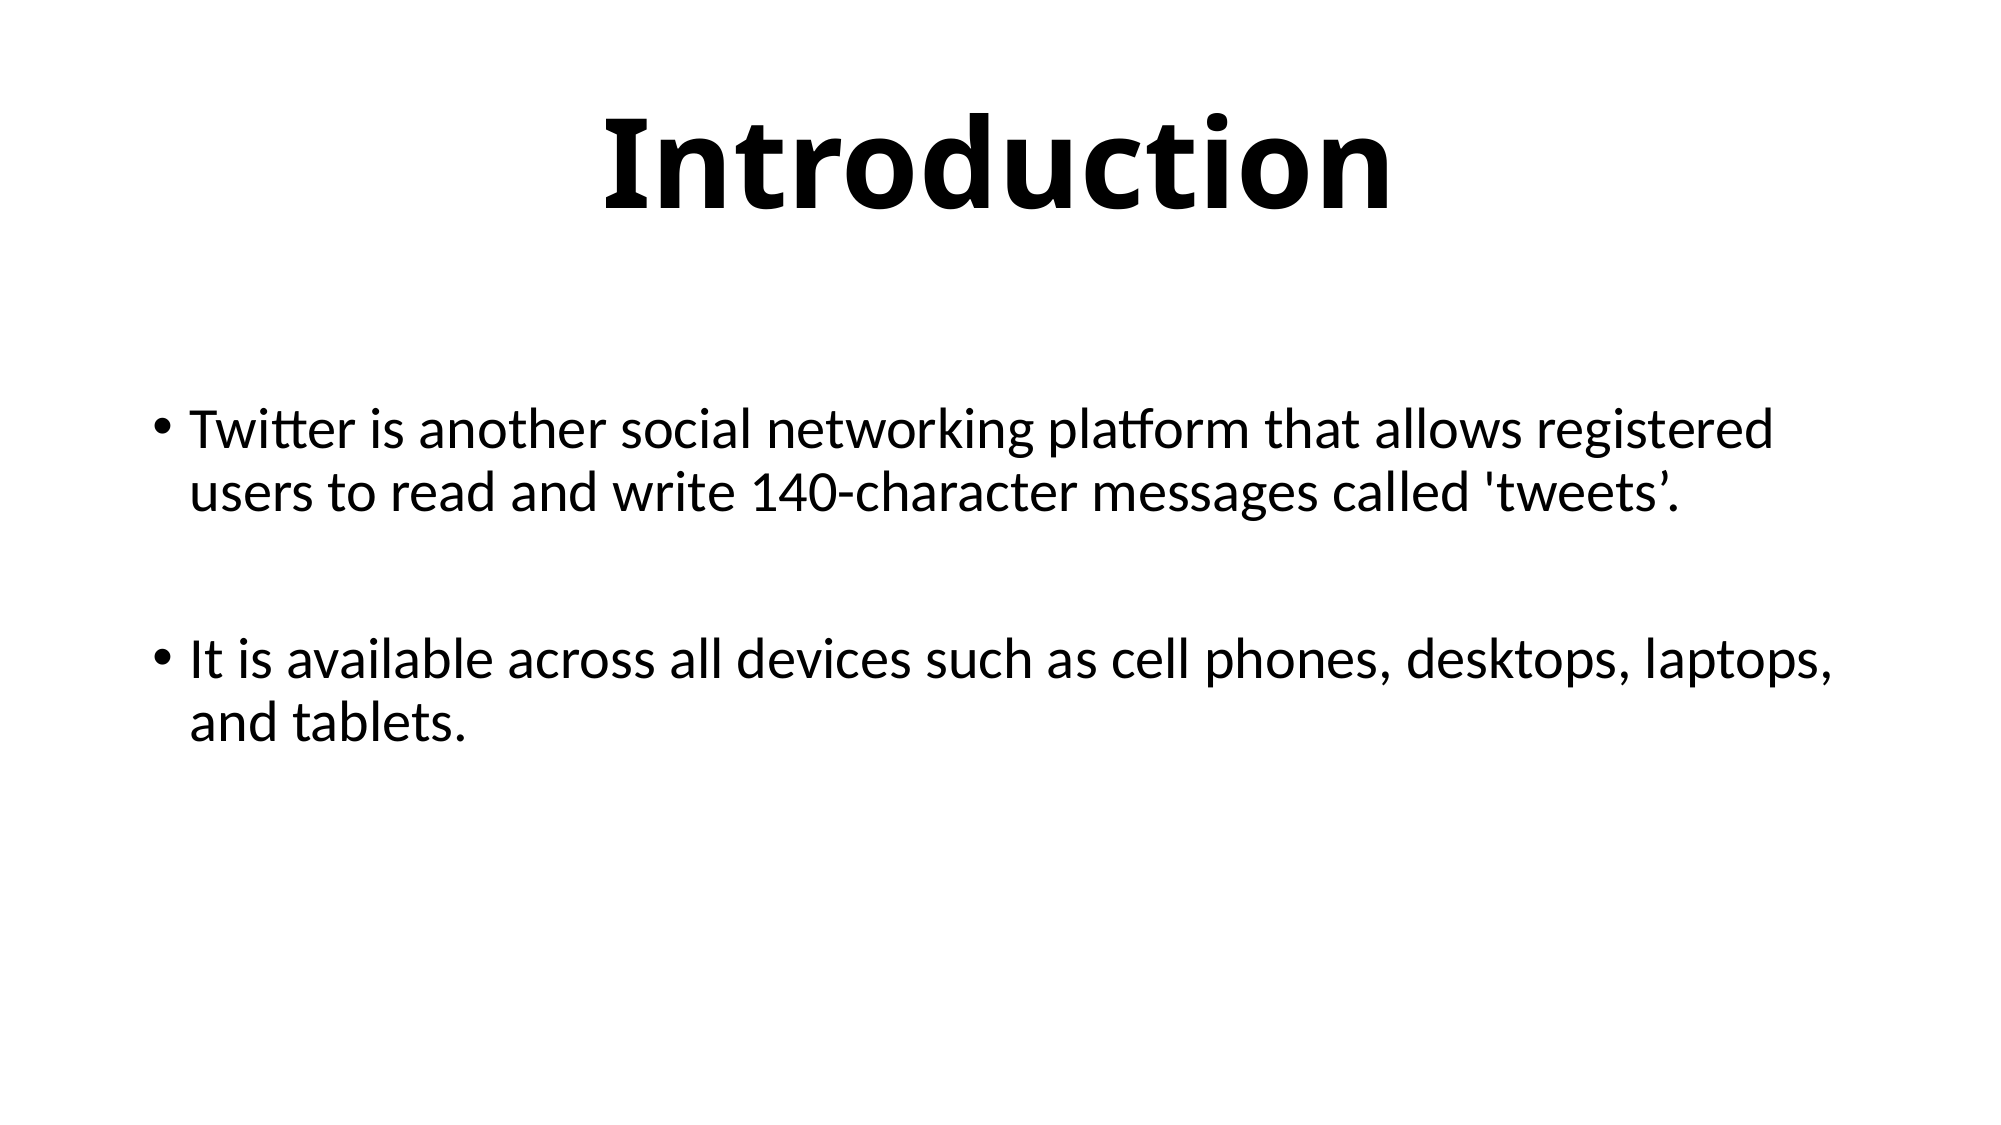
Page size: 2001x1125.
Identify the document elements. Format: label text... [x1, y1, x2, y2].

list Twitter is another social networking platform that allows registered users to read and write 140-character messages called 'tweets’. It is available across all devices such as cell phones, desktops, laptops, and tablets. [137, 299, 1863, 1014]
title Introduction [137, 59, 1863, 278]
